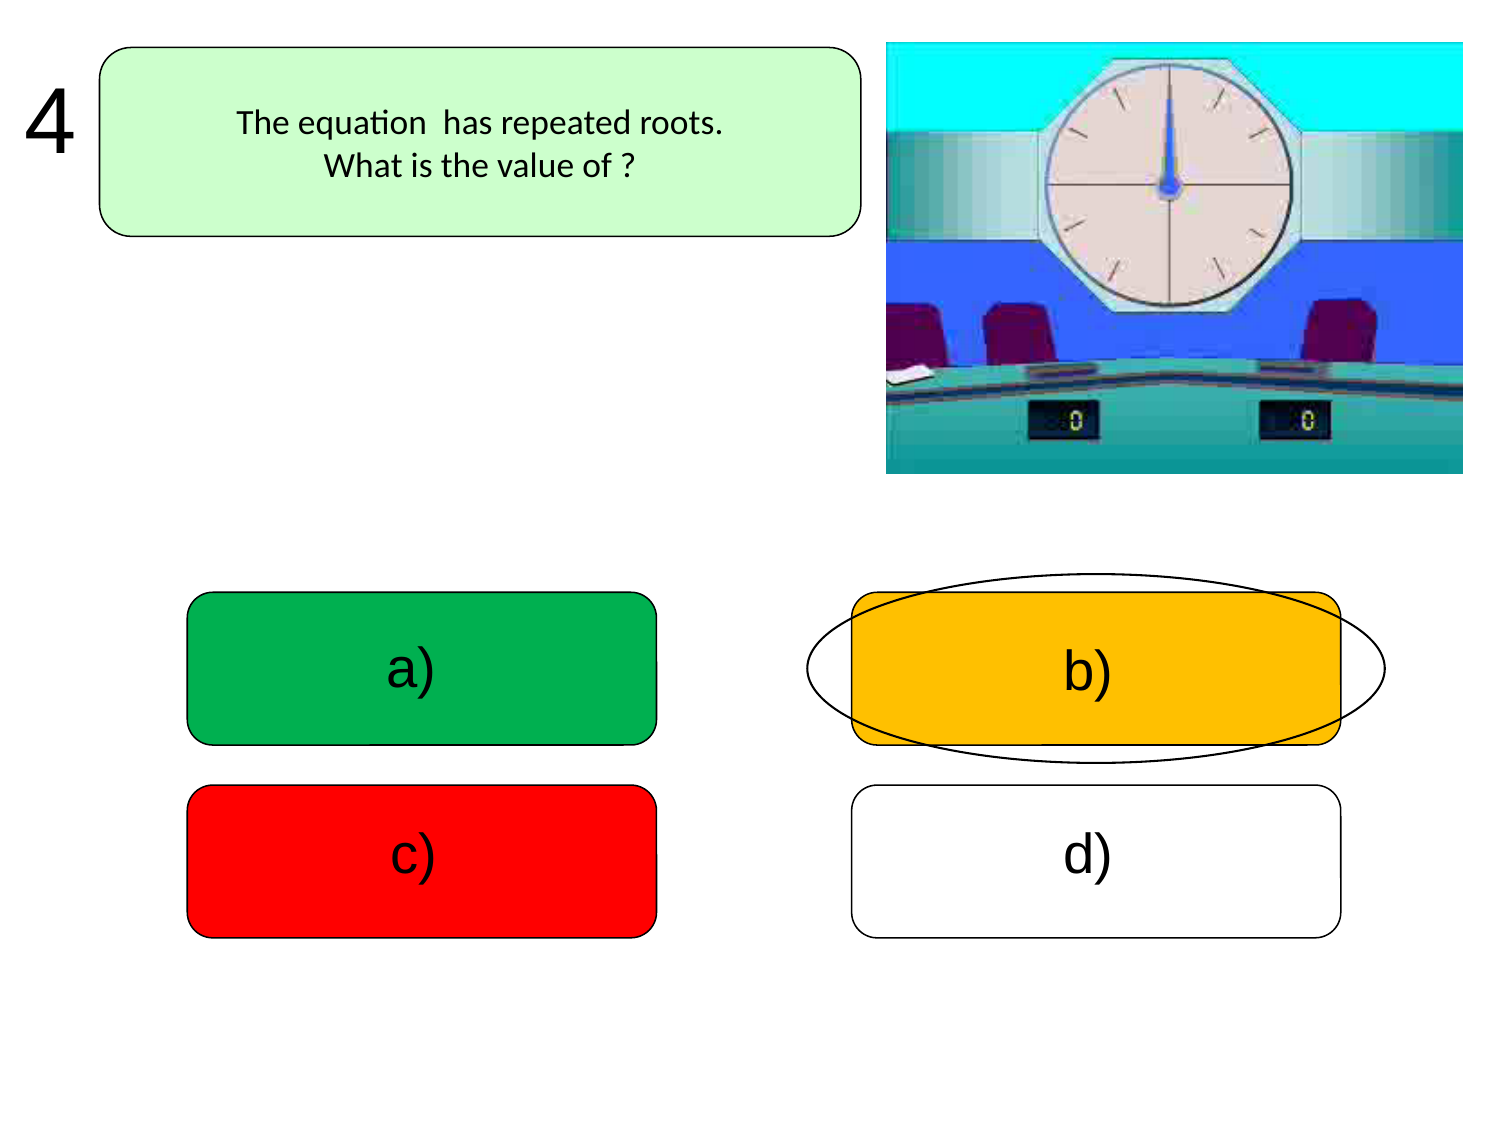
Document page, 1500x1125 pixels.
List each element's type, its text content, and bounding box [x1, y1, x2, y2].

text_box 4 [9, 52, 76, 180]
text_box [187, 592, 657, 746]
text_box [851, 592, 1341, 746]
text_box [1341, 617, 1386, 720]
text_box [885, 41, 1464, 475]
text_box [851, 785, 1341, 938]
text_box [217, 205, 248, 255]
text_box [922, 573, 1270, 592]
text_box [187, 785, 657, 938]
text_box [806, 617, 851, 720]
text_box [926, 746, 1266, 764]
